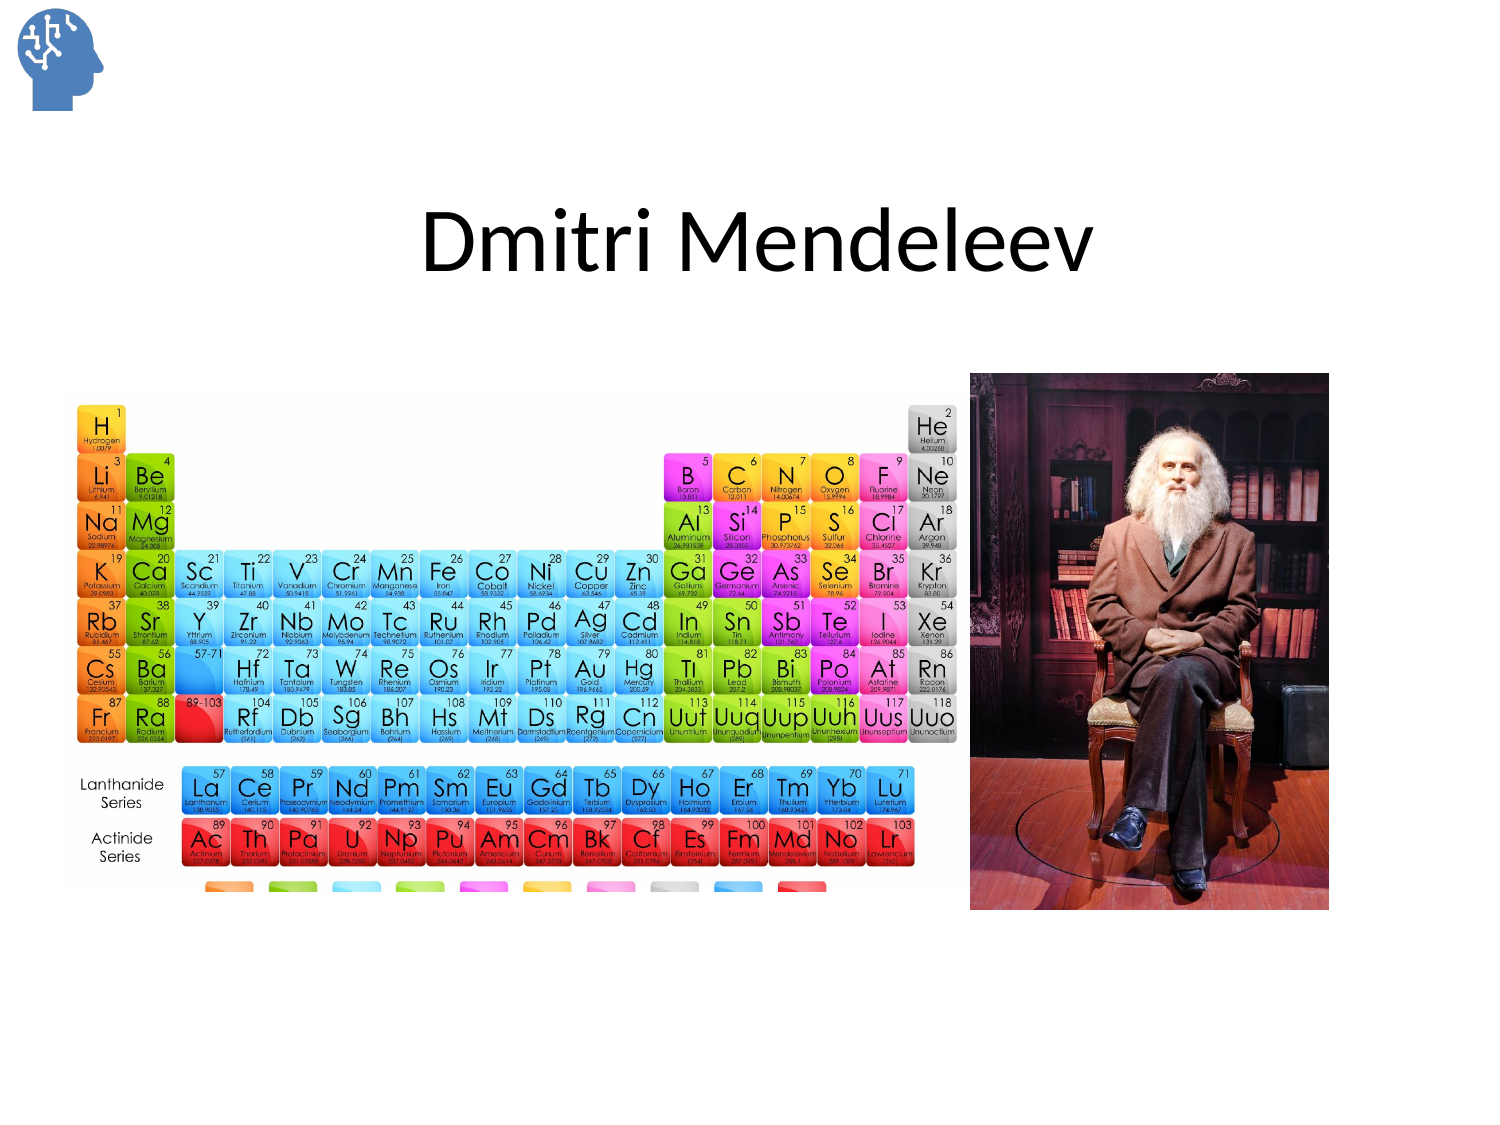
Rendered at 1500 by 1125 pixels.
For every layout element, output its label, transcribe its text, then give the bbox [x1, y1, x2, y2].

text_box [0, 0, 121, 121]
text_box Dmitri Mendeleev [120, 138, 1396, 331]
picture [60, 372, 1329, 910]
